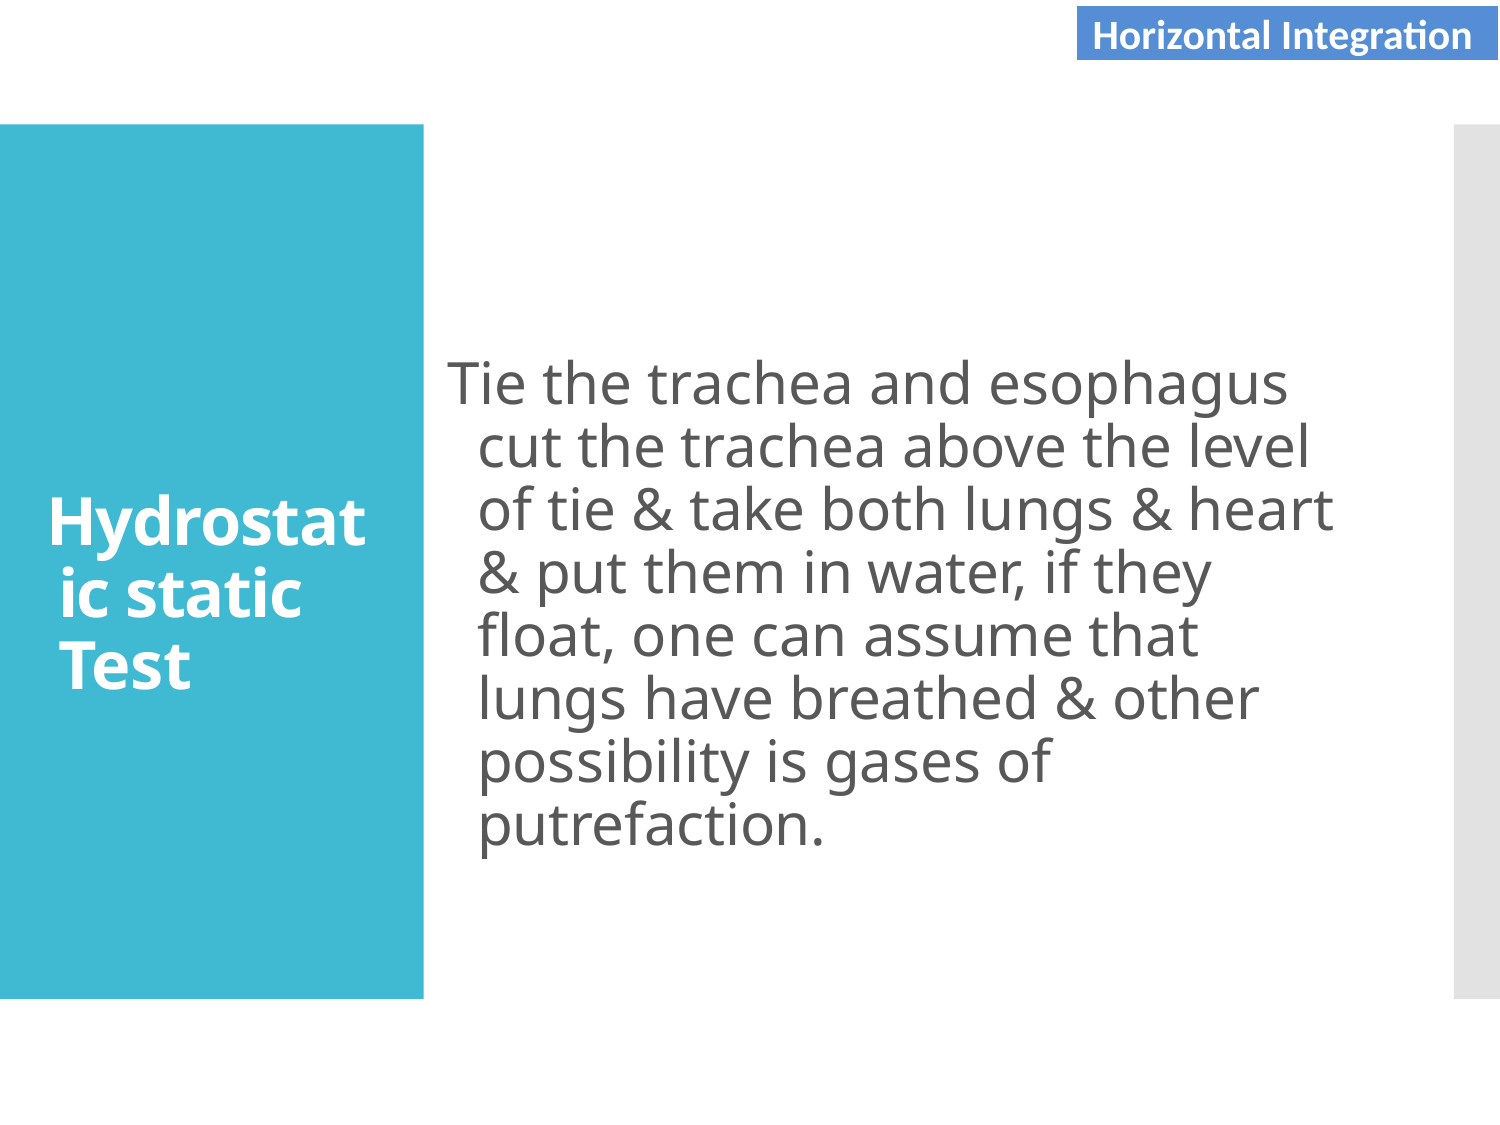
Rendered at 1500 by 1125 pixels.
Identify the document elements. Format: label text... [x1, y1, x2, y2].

title Hydrostatic static Test [44, 475, 373, 704]
text_box Tie the trachea and esophagus cut the trachea above the level of tie & take both lungs & heart & put them in water, if they float, one can assume that lungs have breathed & other possibility is gases of putrefaction. [445, 345, 1364, 858]
text_box Horizontal Integration [1073, 1, 1500, 64]
